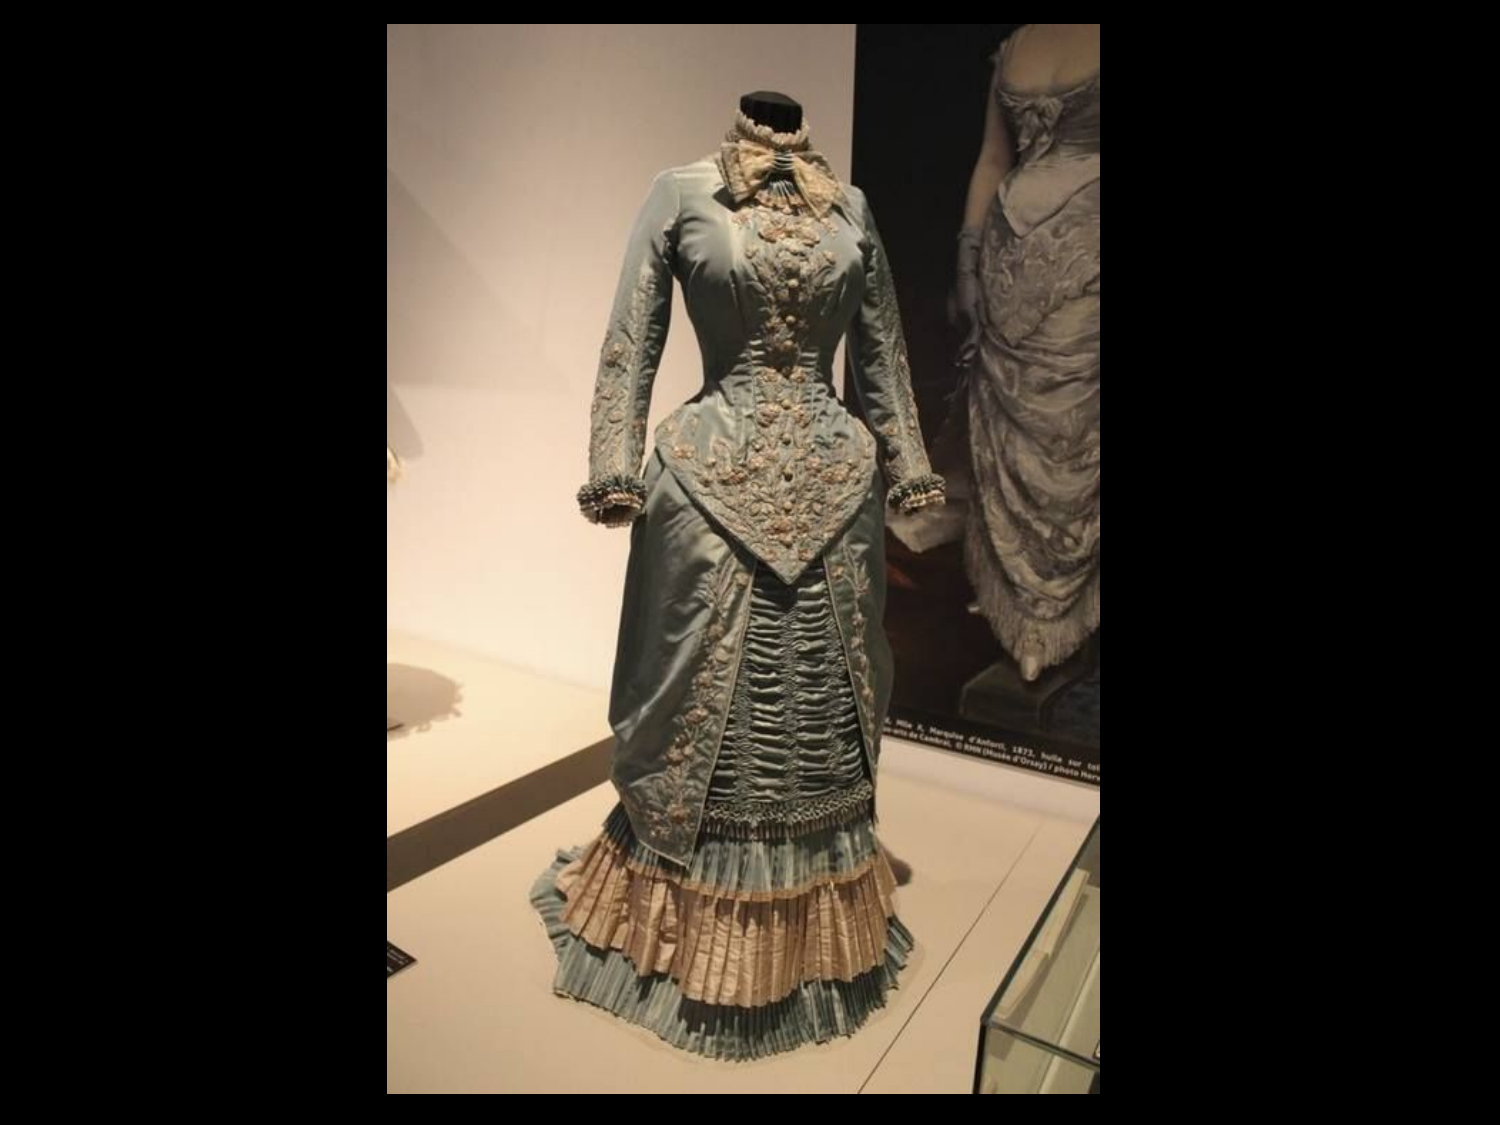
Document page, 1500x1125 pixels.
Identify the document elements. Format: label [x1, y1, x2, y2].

picture [387, 24, 1101, 1094]
